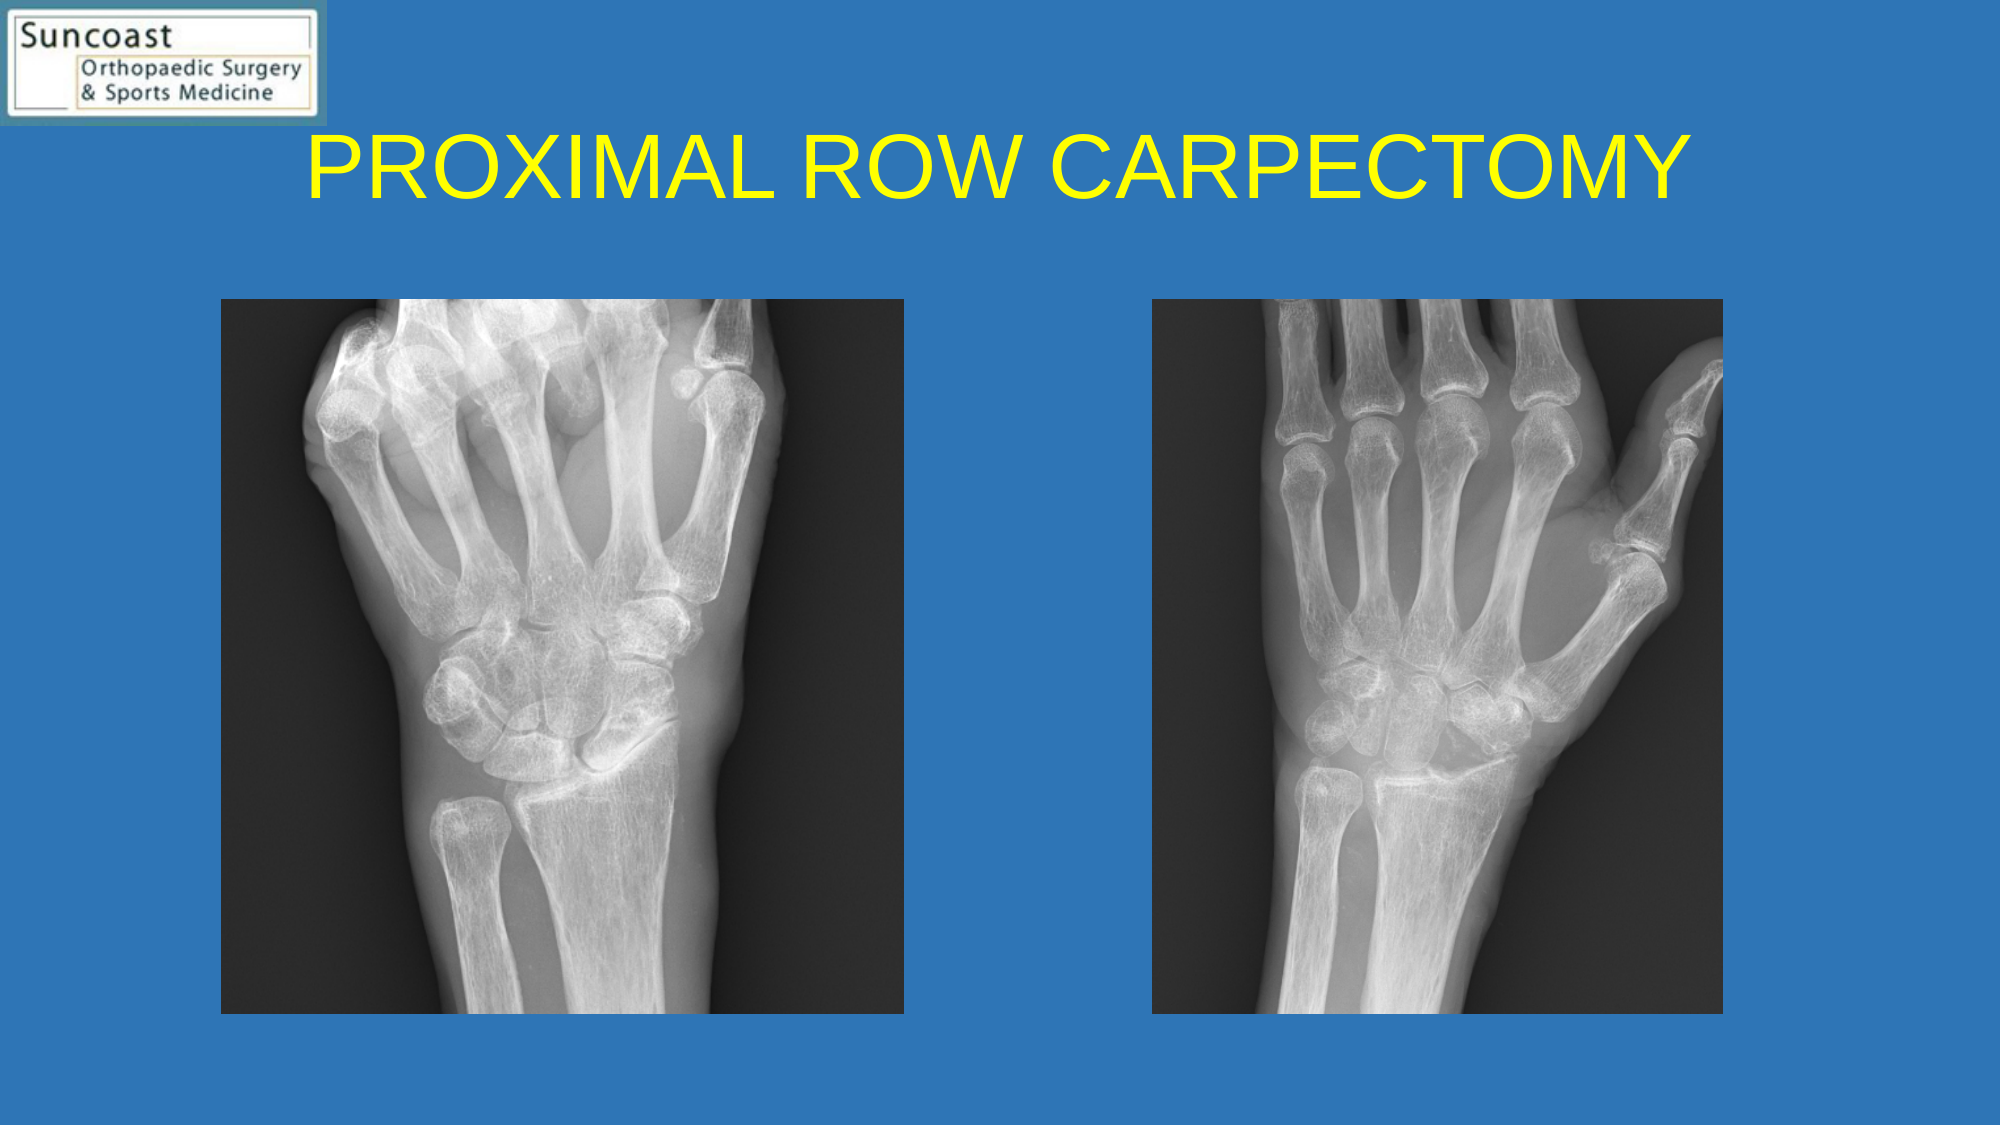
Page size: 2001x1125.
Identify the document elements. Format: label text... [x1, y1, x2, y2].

picture [0, 0, 327, 126]
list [1152, 299, 1723, 1014]
title PROXIMAL ROW CARPECTOMY [137, 59, 1863, 278]
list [221, 299, 904, 1014]
